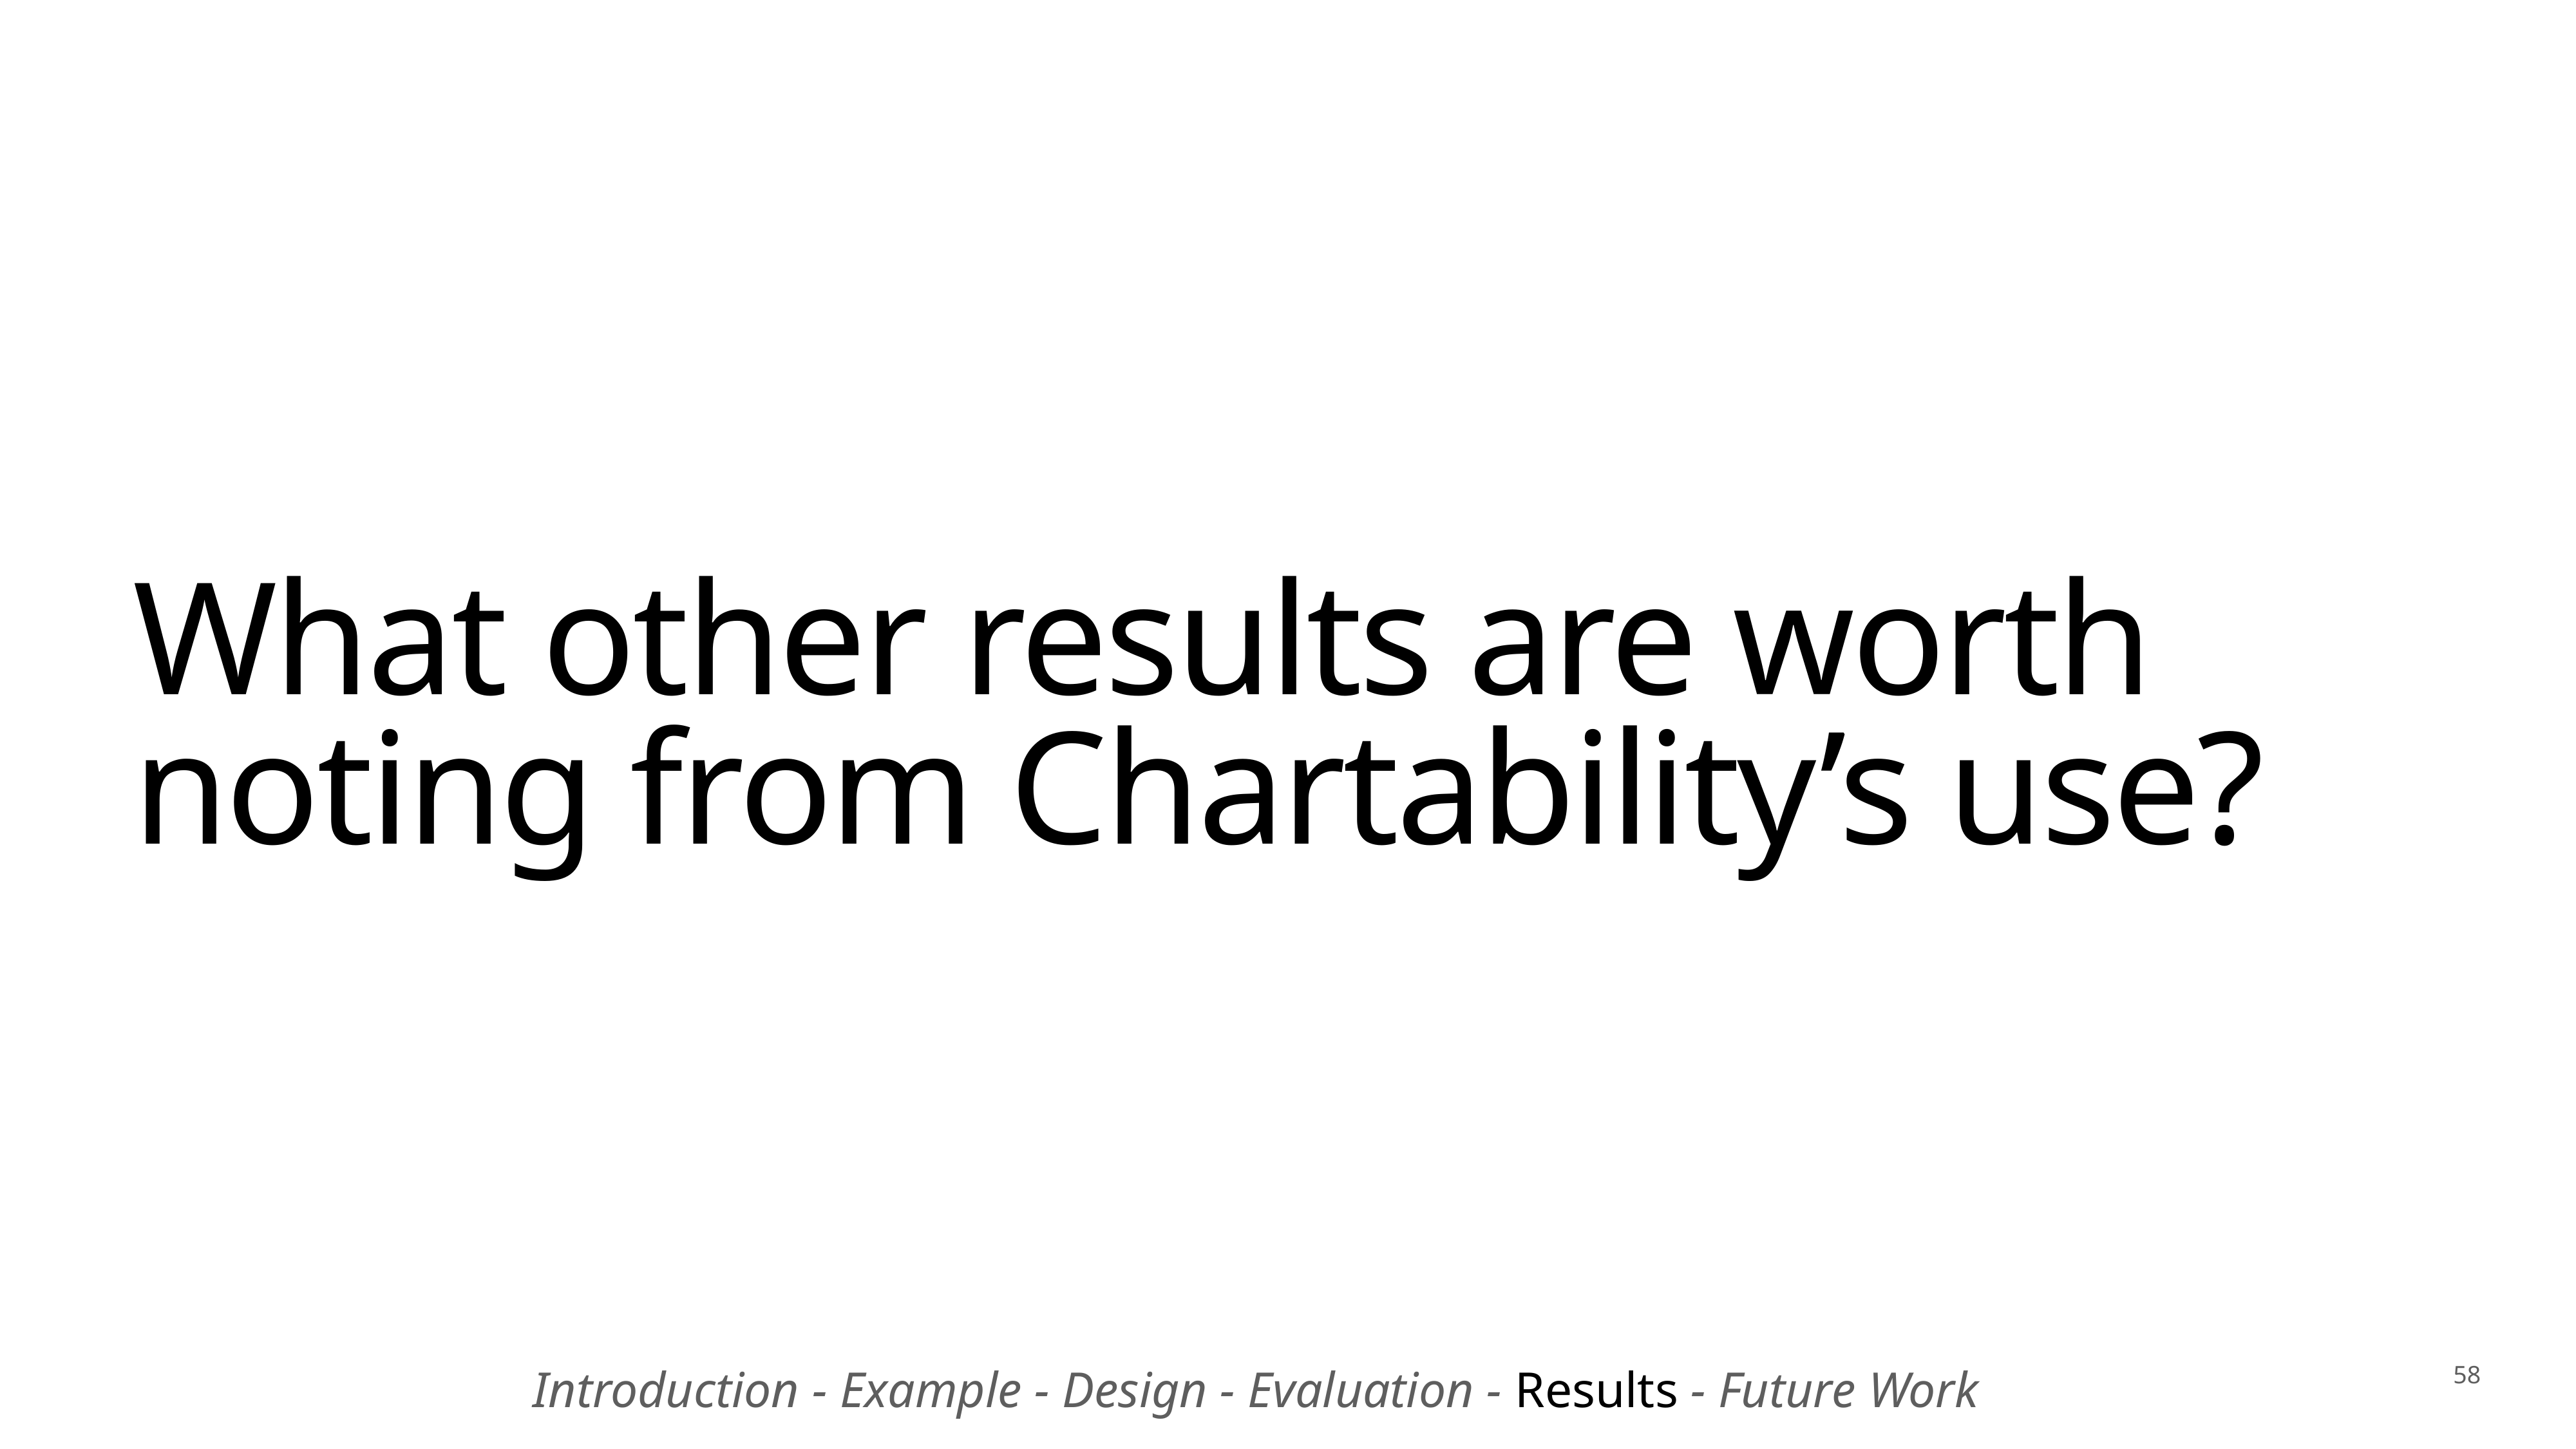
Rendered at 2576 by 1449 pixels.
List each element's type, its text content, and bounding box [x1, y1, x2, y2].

list What other results are worth noting from Chartability’s use? [127, 519, 2449, 930]
text_box 58 [2449, 1354, 2488, 1422]
text_box Introduction - Example - Design - Evaluation - Results - Future Work [88, 1354, 2449, 1422]
